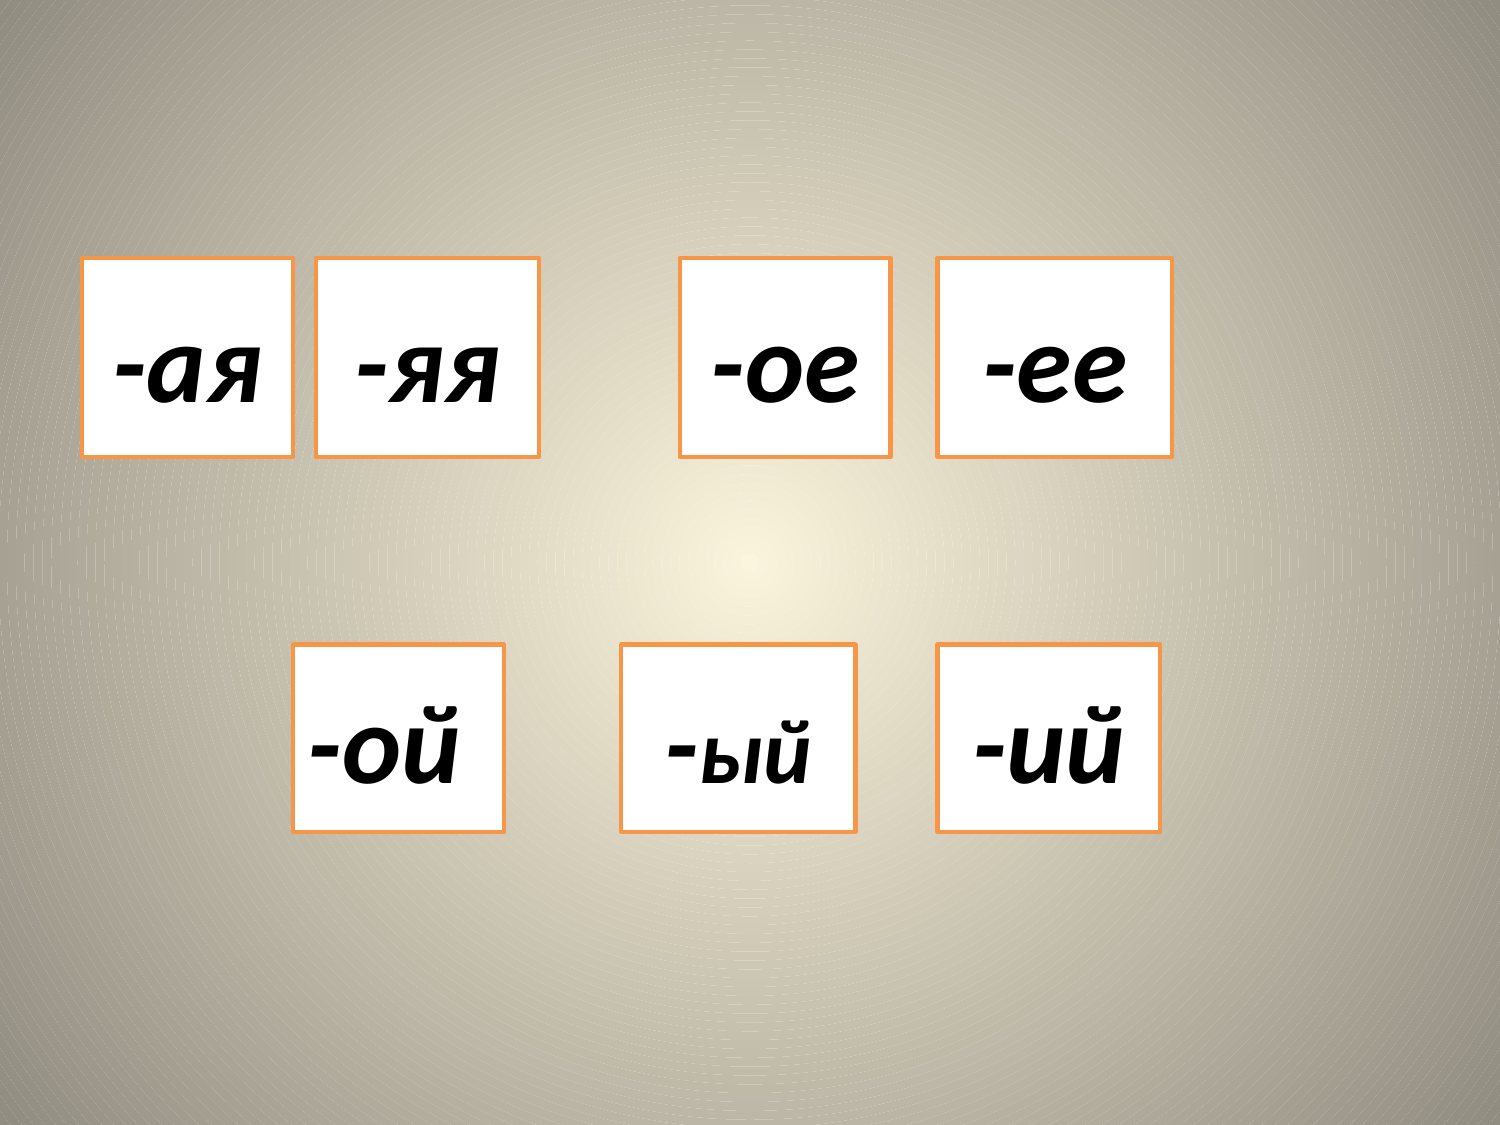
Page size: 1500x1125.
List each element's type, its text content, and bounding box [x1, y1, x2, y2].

text_box -ий [935, 642, 1162, 834]
text_box -ее [935, 256, 1174, 459]
text_box -ый [619, 642, 858, 834]
text_box -яя [314, 256, 541, 459]
text_box -ое [678, 256, 893, 459]
text_box -ая [80, 256, 295, 459]
text_box -ой [291, 642, 506, 834]
